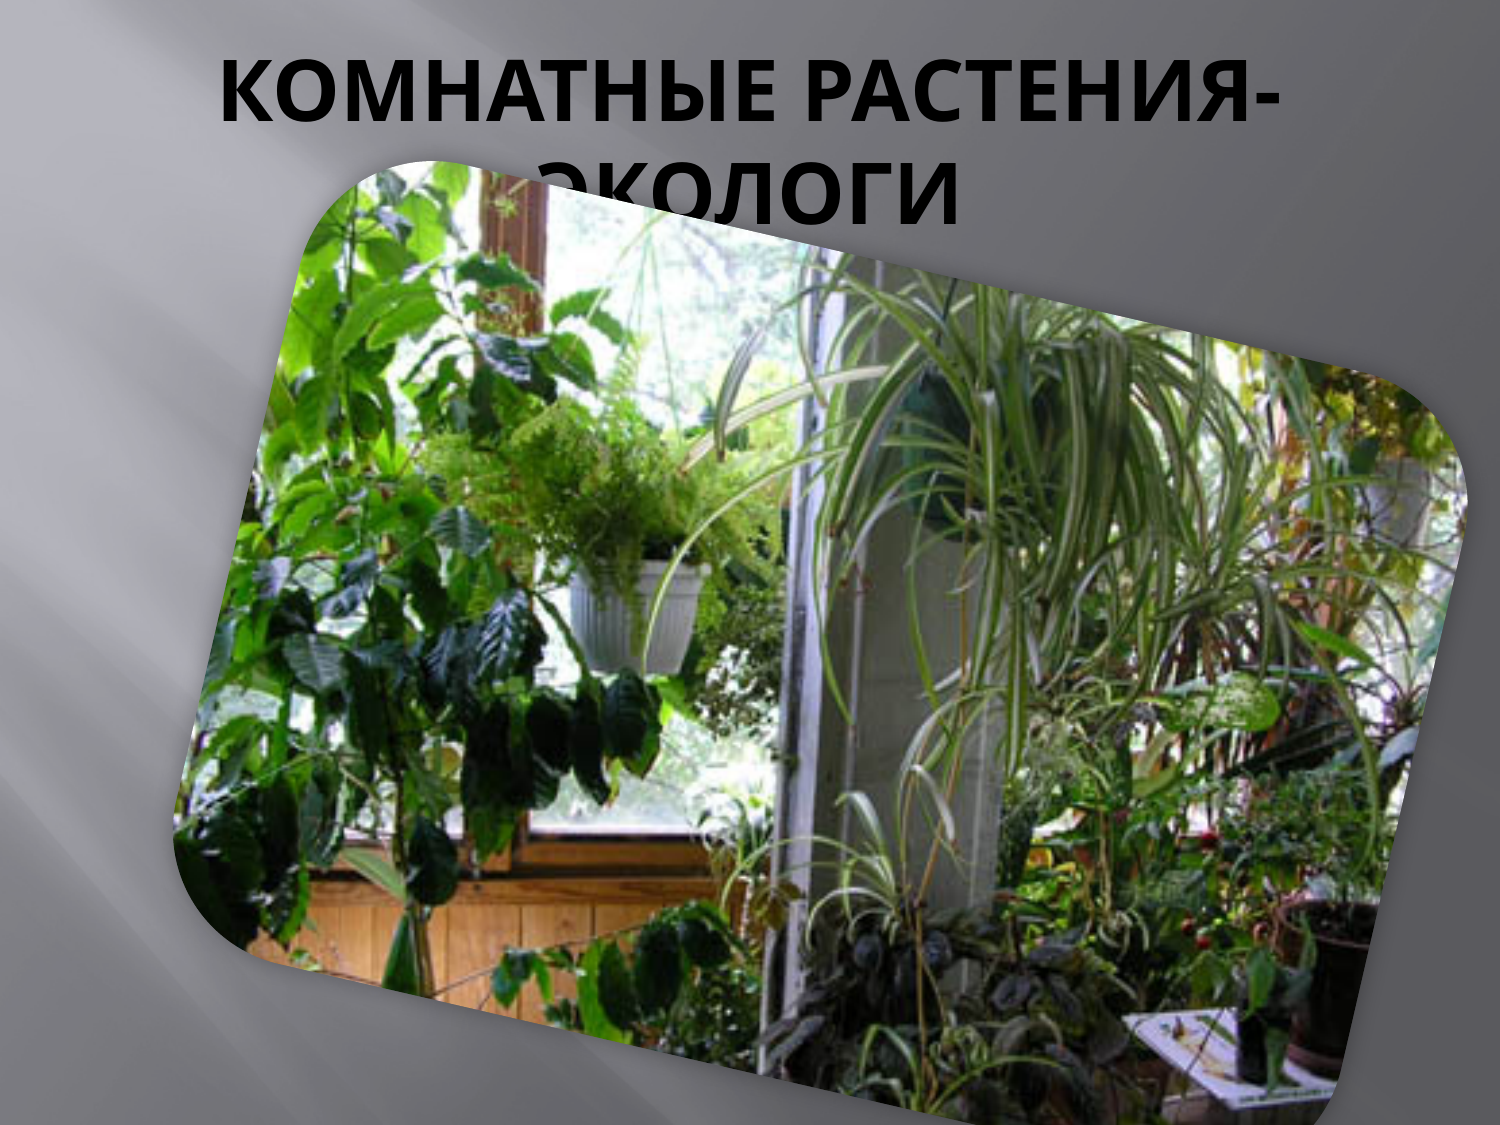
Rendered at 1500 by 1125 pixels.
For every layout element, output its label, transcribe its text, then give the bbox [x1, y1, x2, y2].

title КОМНАТНЫЕ РАСТЕНИЯ- ЭКОЛОГИ [75, 45, 1425, 233]
picture [172, 161, 1468, 1125]
